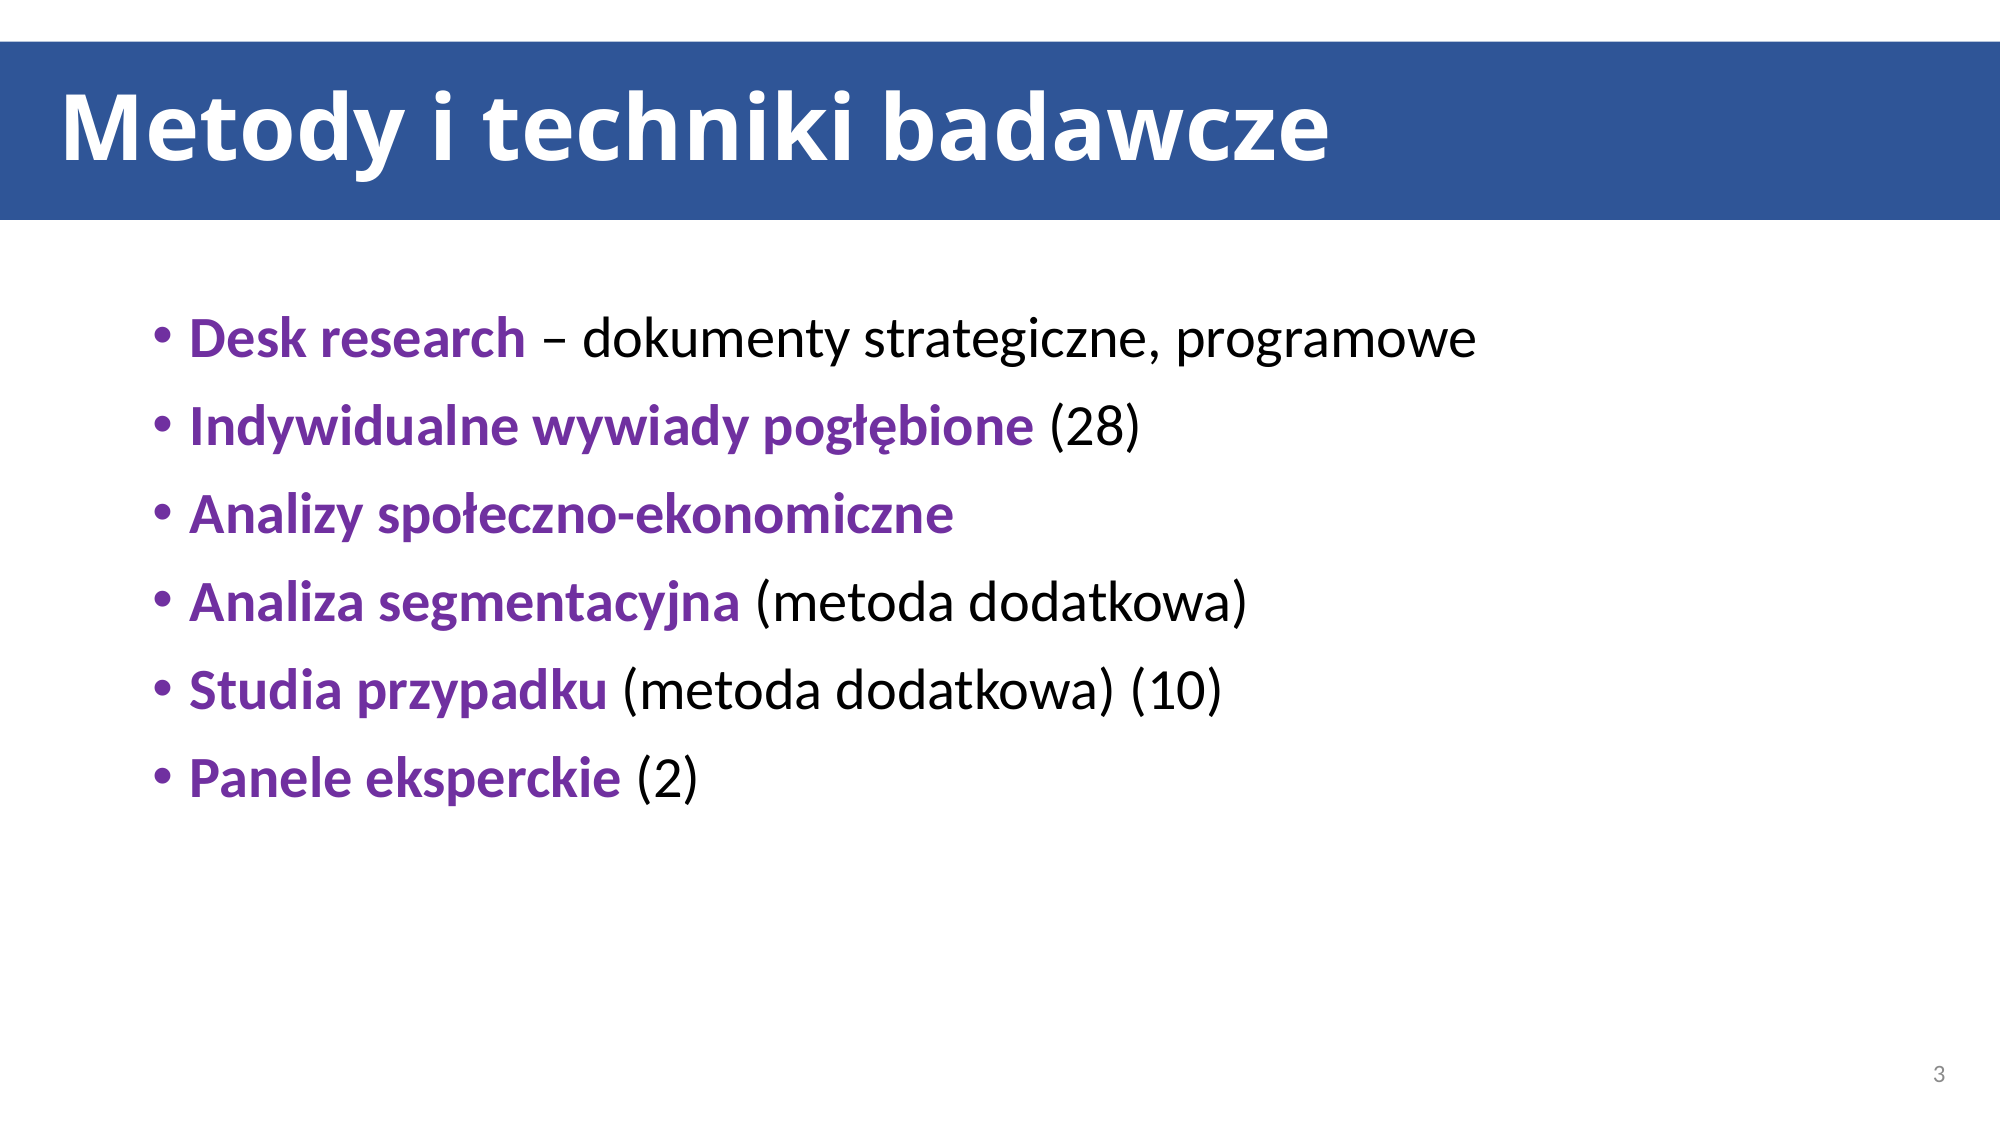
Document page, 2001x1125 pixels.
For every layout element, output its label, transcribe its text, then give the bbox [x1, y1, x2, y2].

title Metody i techniki badawcze [0, 41, 2000, 220]
slide_number 3 [1862, 1042, 1961, 1103]
list Desk research – dokumenty strategiczne, programowe Indywidualne wywiady pogłębione (28) Analizy społeczno-ekonomiczne Analiza segmentacyjna (metoda dodatkowa) Studia przypadku (metoda dodatkowa) (10) Panele eksperckie (2) [137, 299, 1863, 1014]
